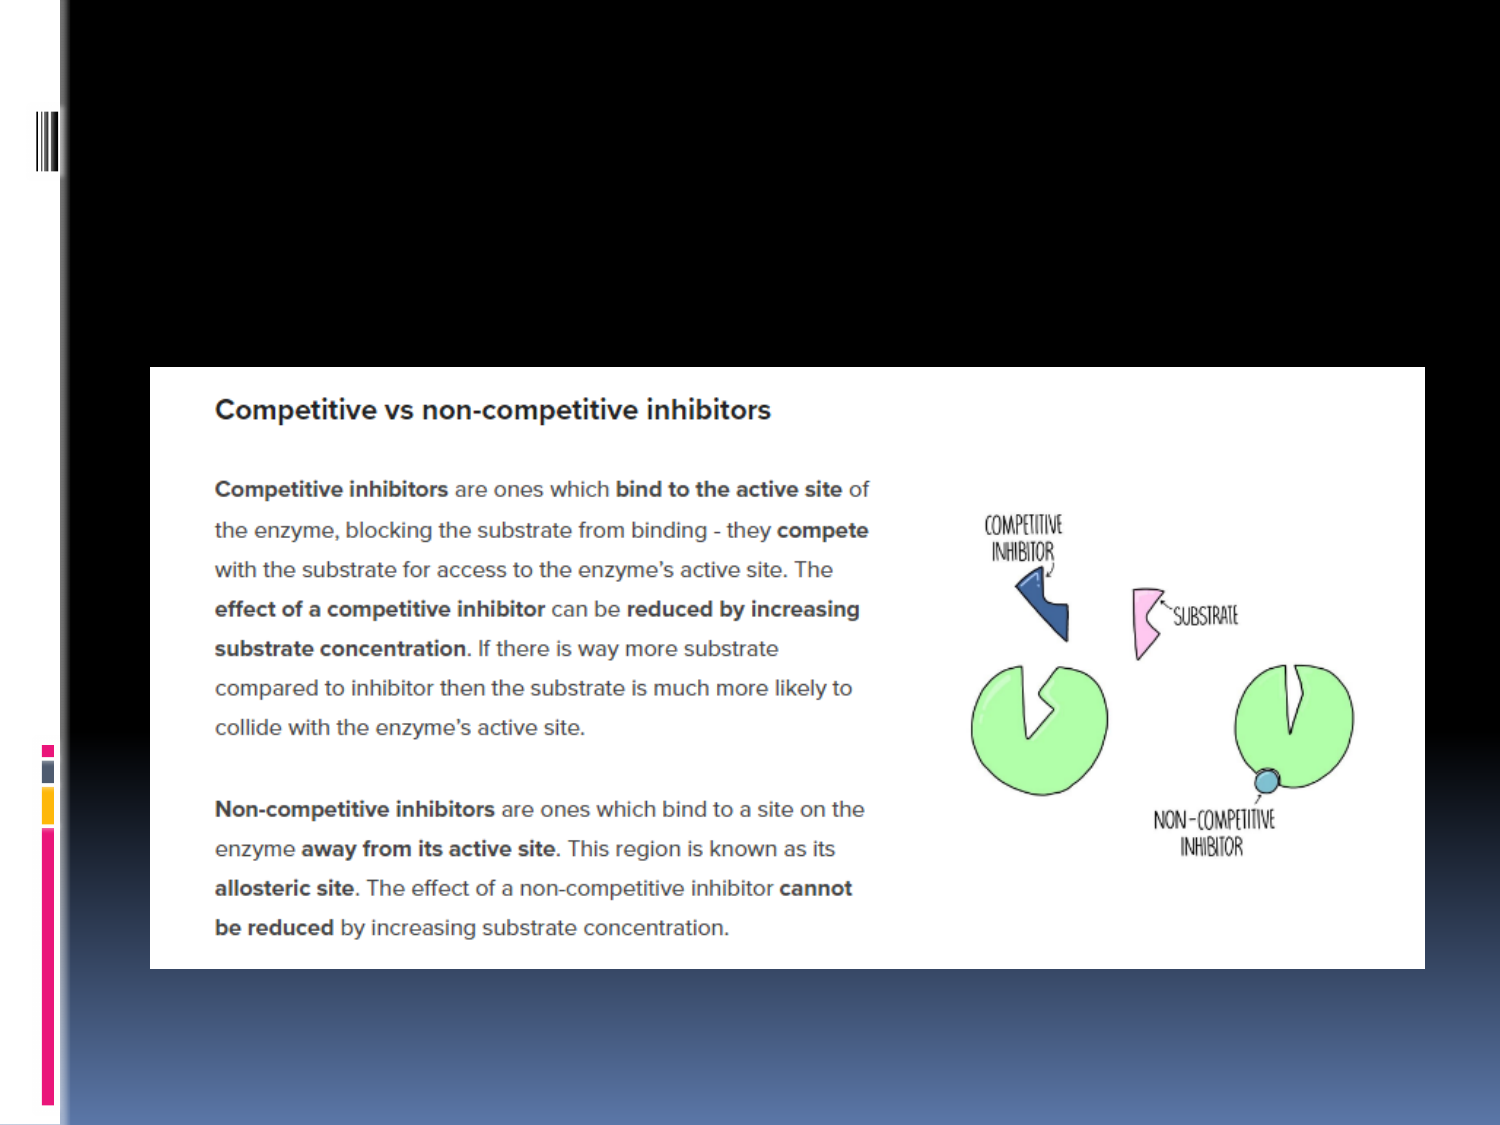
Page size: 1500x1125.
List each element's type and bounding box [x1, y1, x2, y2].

list [149, 366, 1426, 969]
